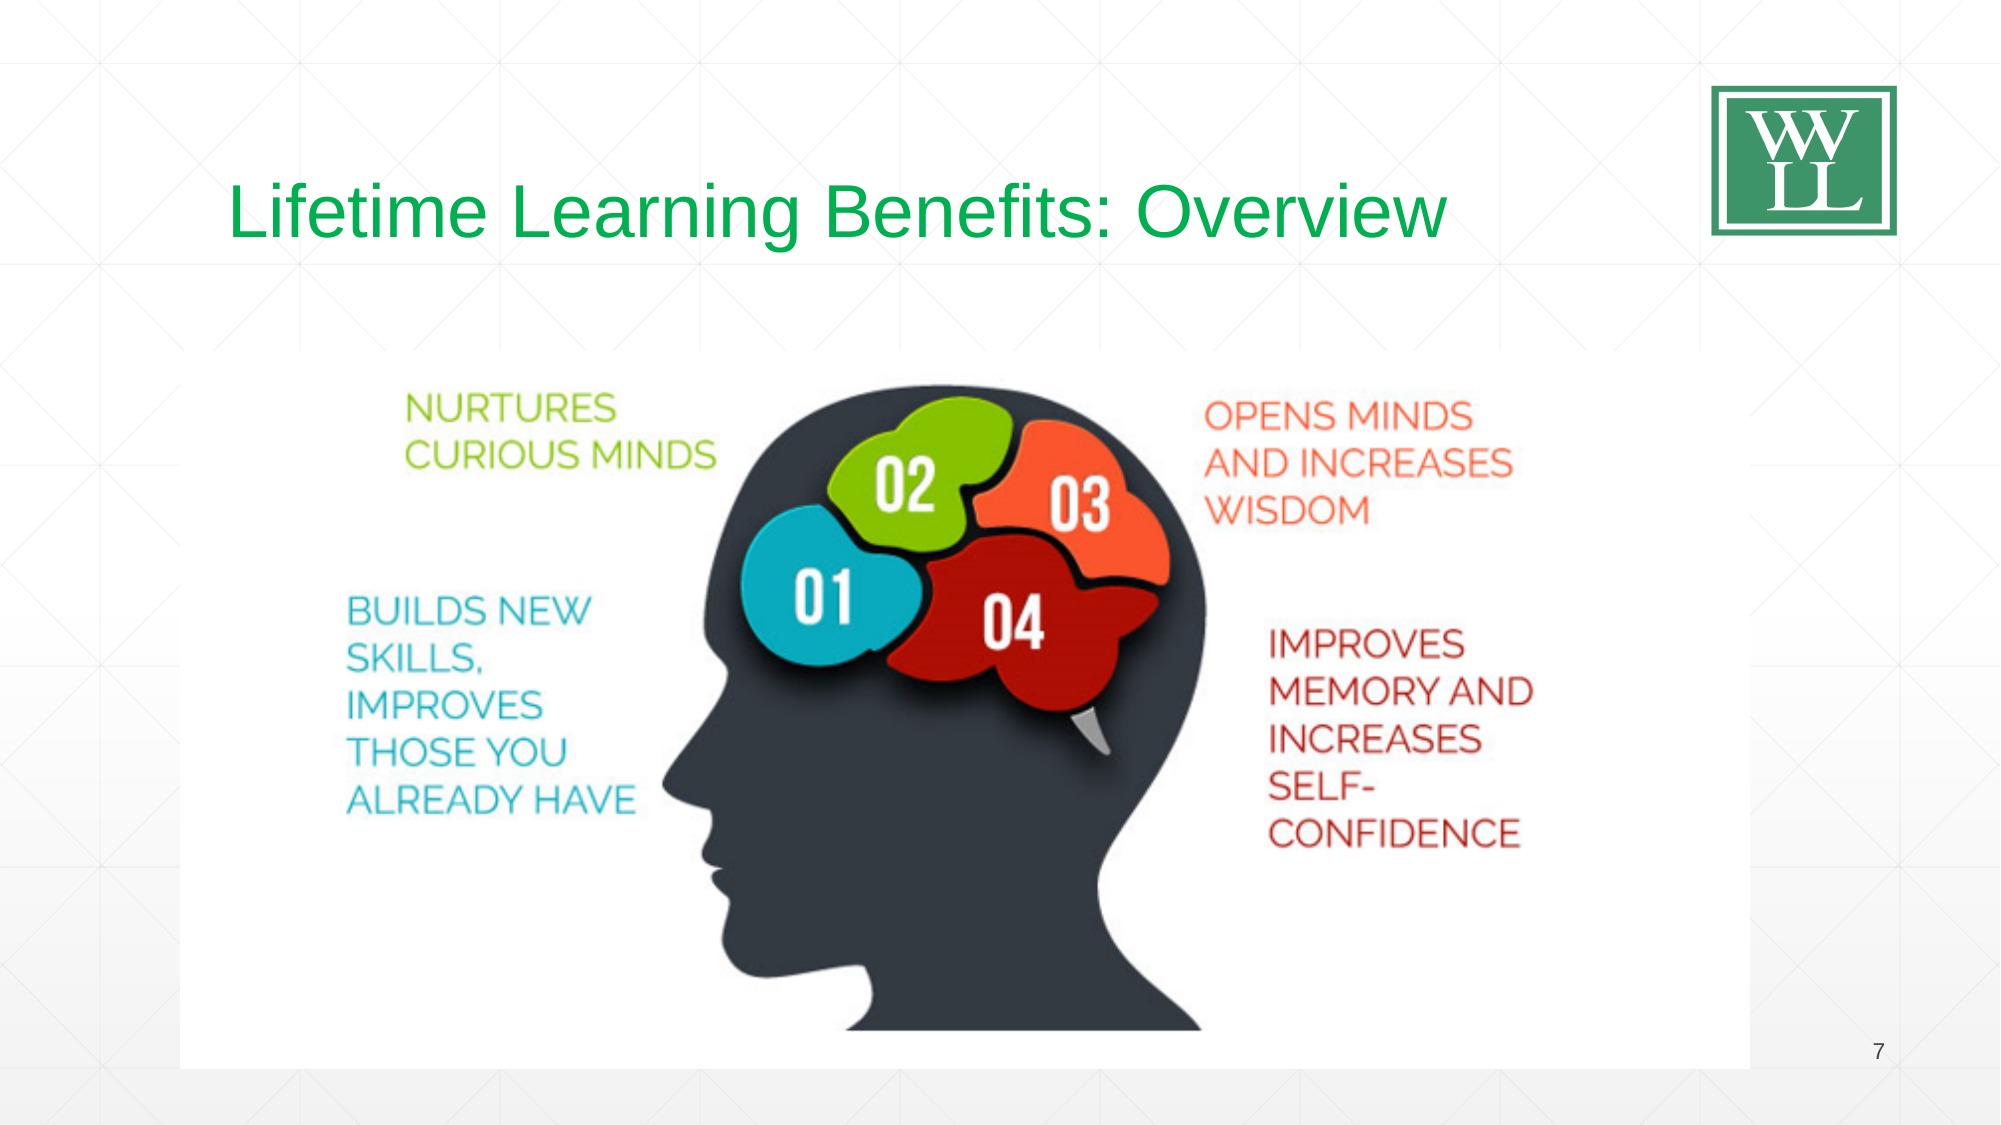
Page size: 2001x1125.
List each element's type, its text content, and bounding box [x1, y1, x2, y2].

picture [1788, 82, 1901, 239]
text_box Lifetime Learning Benefits: Overview [212, 75, 1788, 264]
slide_number 7 [1750, 1031, 1901, 1069]
picture [180, 351, 1750, 1069]
